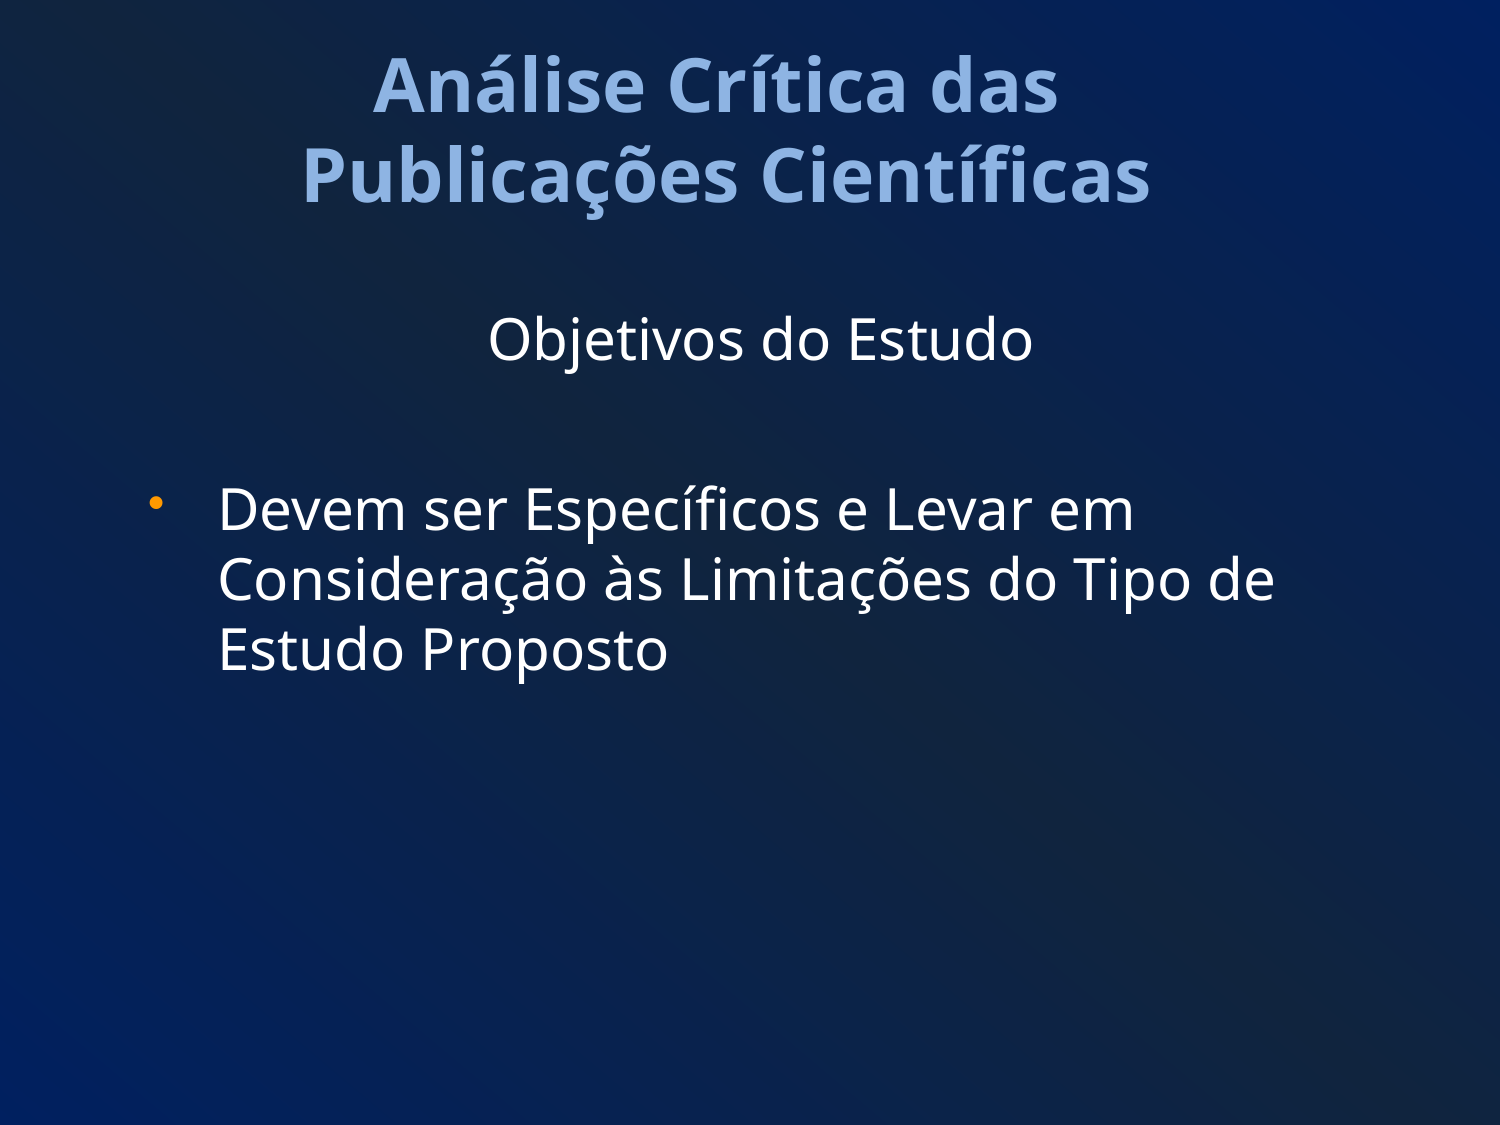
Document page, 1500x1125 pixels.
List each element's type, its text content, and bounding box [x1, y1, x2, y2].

list Objetivos do Estudo Devem ser Específicos e Levar em Consideração às Limitações do Tipo de Estudo Proposto [112, 287, 1388, 963]
title Análise Crítica das Publicações Científicas [58, 45, 1395, 211]
